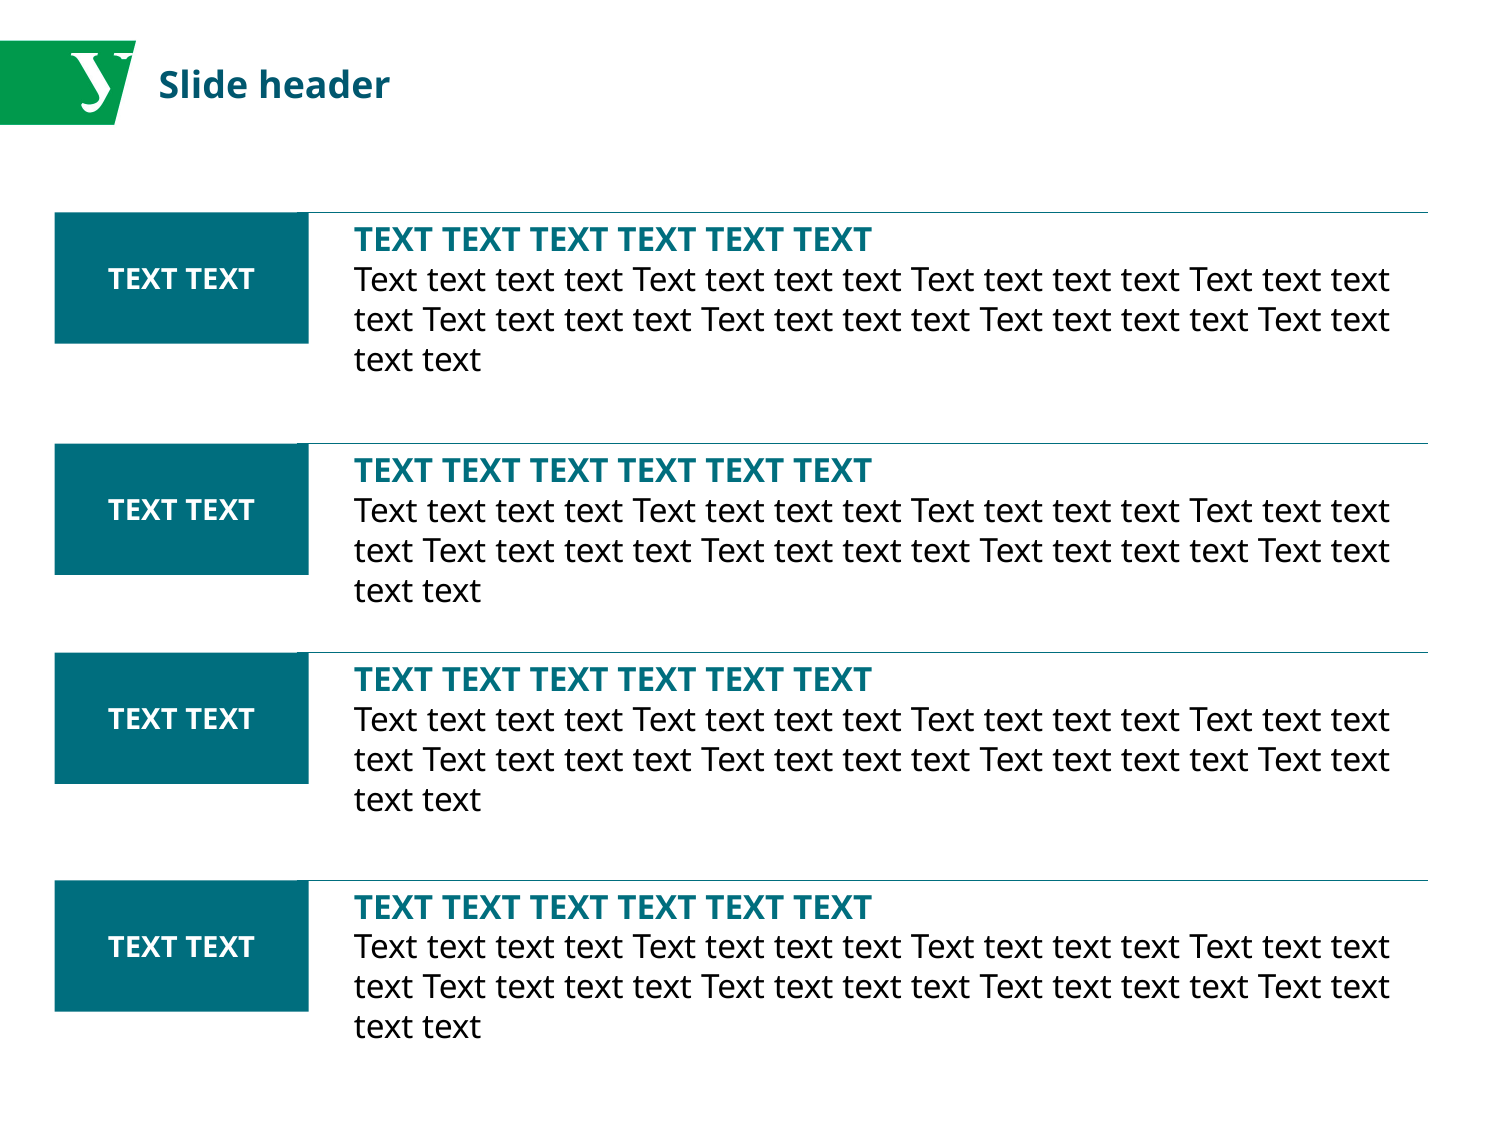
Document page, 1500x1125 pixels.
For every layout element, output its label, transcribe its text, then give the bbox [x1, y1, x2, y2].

text_box TEXT TEXT TEXT TEXT TEXT TEXT Text text text text Text text text text Text text text text Text text text text Text text text text Text text text text Text text text text Text text text text [339, 213, 1407, 385]
text_box TEXT TEXT [54, 652, 310, 785]
text_box TEXT TEXT TEXT TEXT TEXT TEXT Text text text text Text text text text Text text text text Text text text text Text text text text Text text text text Text text text text Text text text text [339, 444, 1407, 617]
text_box TEXT TEXT TEXT TEXT TEXT TEXT Text text text text Text text text text Text text text text Text text text text Text text text text Text text text text Text text text text Text text text text [339, 653, 1407, 826]
picture [0, 0, 1500, 1125]
text_box TEXT TEXT [54, 443, 310, 576]
text_box Slide header [143, 53, 1279, 114]
text_box TEXT TEXT TEXT TEXT TEXT TEXT Text text text text Text text text text Text text text text Text text text text Text text text text Text text text text Text text text text Text text text text [339, 881, 1407, 1053]
text_box TEXT TEXT [54, 211, 310, 345]
text_box TEXT TEXT [54, 879, 310, 1013]
